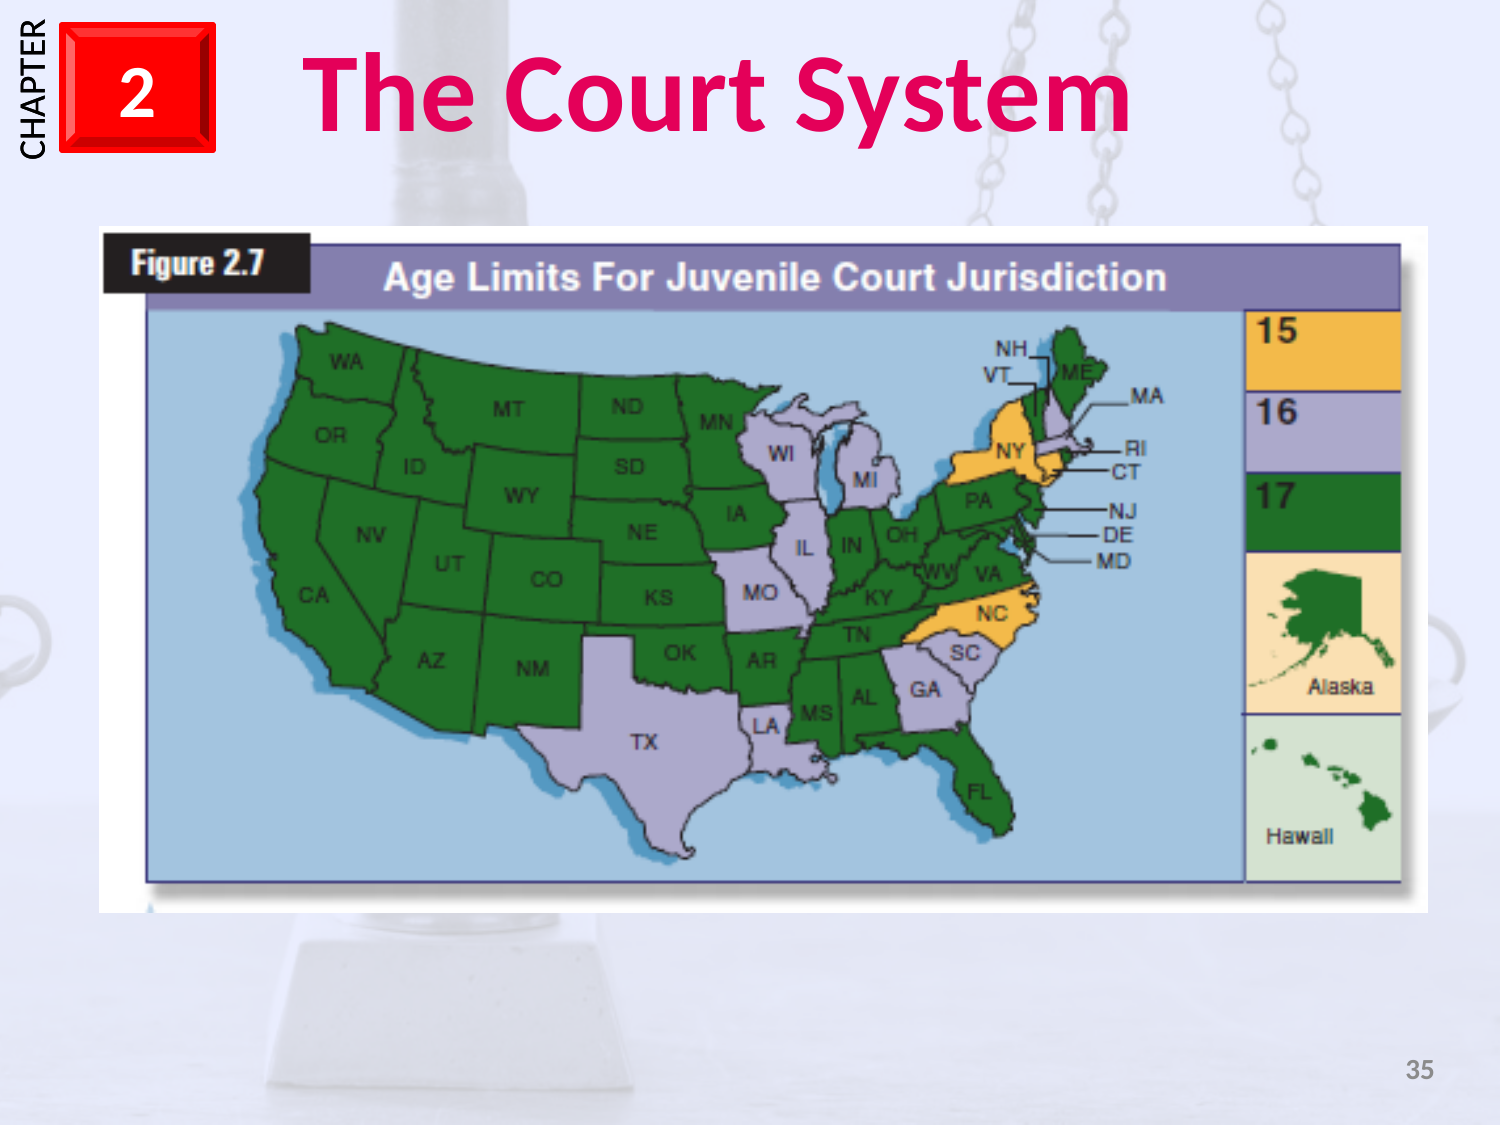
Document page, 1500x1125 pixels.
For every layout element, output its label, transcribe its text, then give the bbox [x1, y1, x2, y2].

slide_number 35 [1374, 1037, 1450, 1098]
picture [99, 226, 1428, 913]
